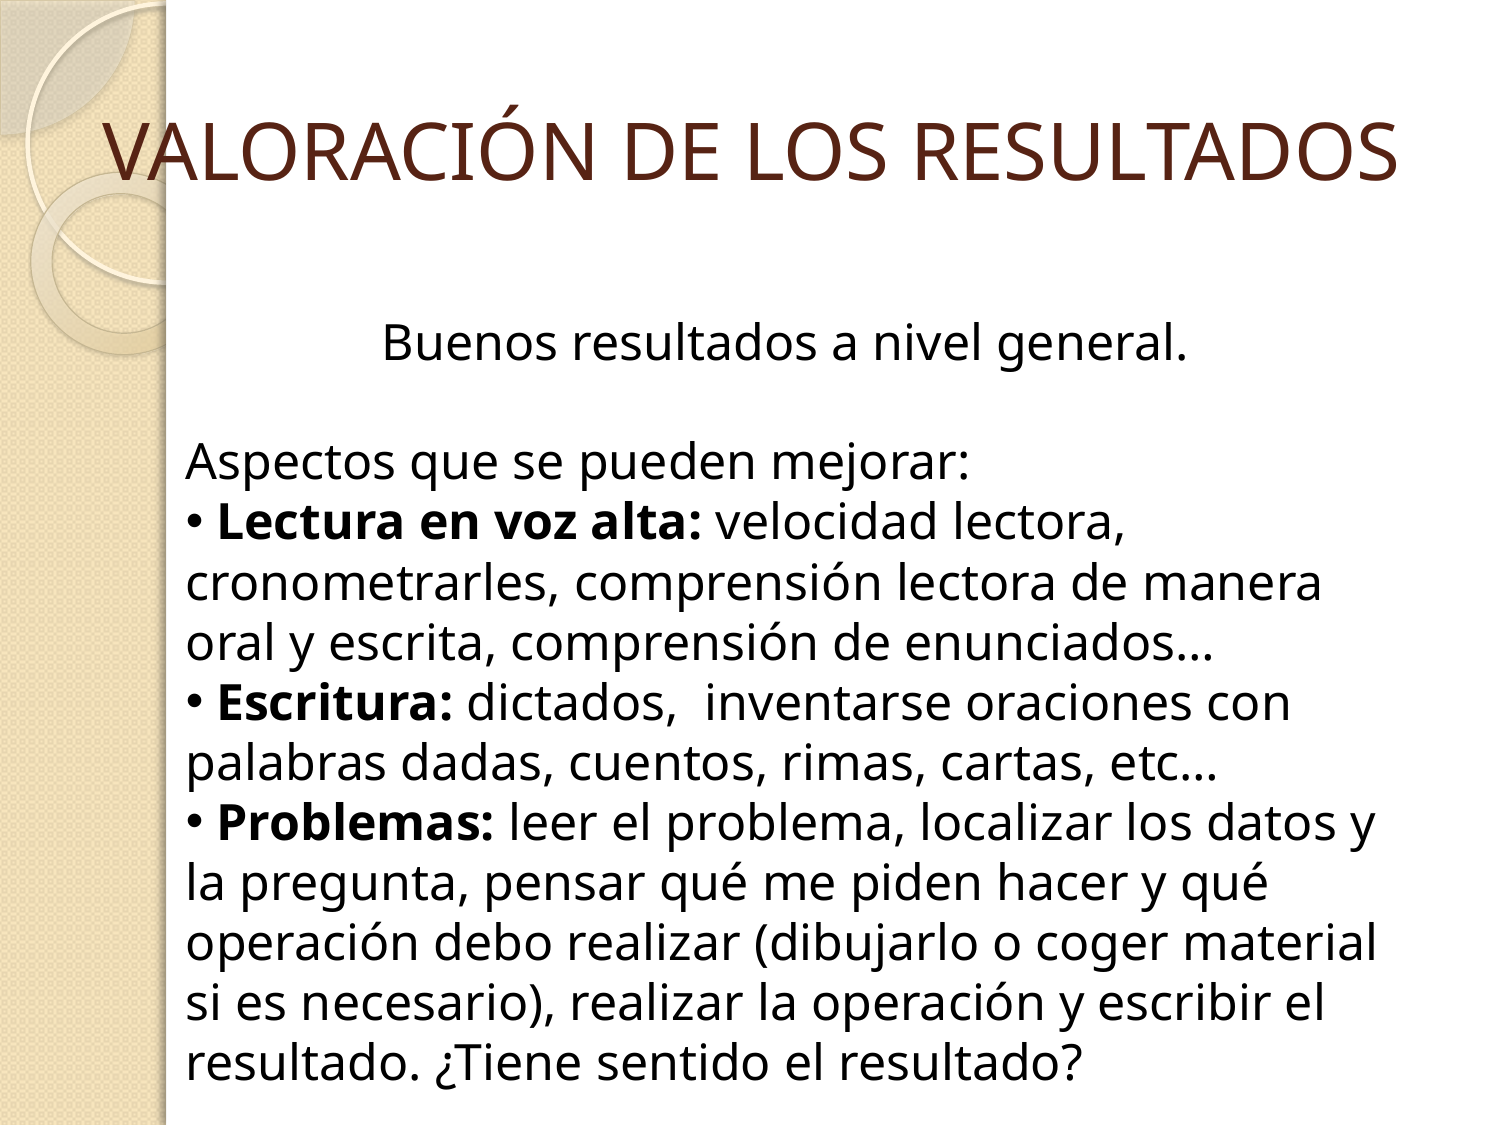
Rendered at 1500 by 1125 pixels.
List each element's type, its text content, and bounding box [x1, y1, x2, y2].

text_box Buenos resultados a nivel general. Aspectos que se pueden mejorar: Lectura en voz alta: velocidad lectora, cronometrarles, comprensión lectora de manera oral y escrita, comprensión de enunciados… Escritura: dictados, inventarse oraciones con palabras dadas, cuentos, rimas, cartas, etc… Problemas: leer el problema, localizar los datos y la pregunta, pensar qué me piden hacer y qué operación debo realizar (dibujarlo o coger material si es necesario), realizar la operación y escribir el resultado. ¿Tiene sentido el resultado? [171, 302, 1400, 1098]
title VALORACIÓN DE LOS RESULTADOS [76, 54, 1427, 243]
